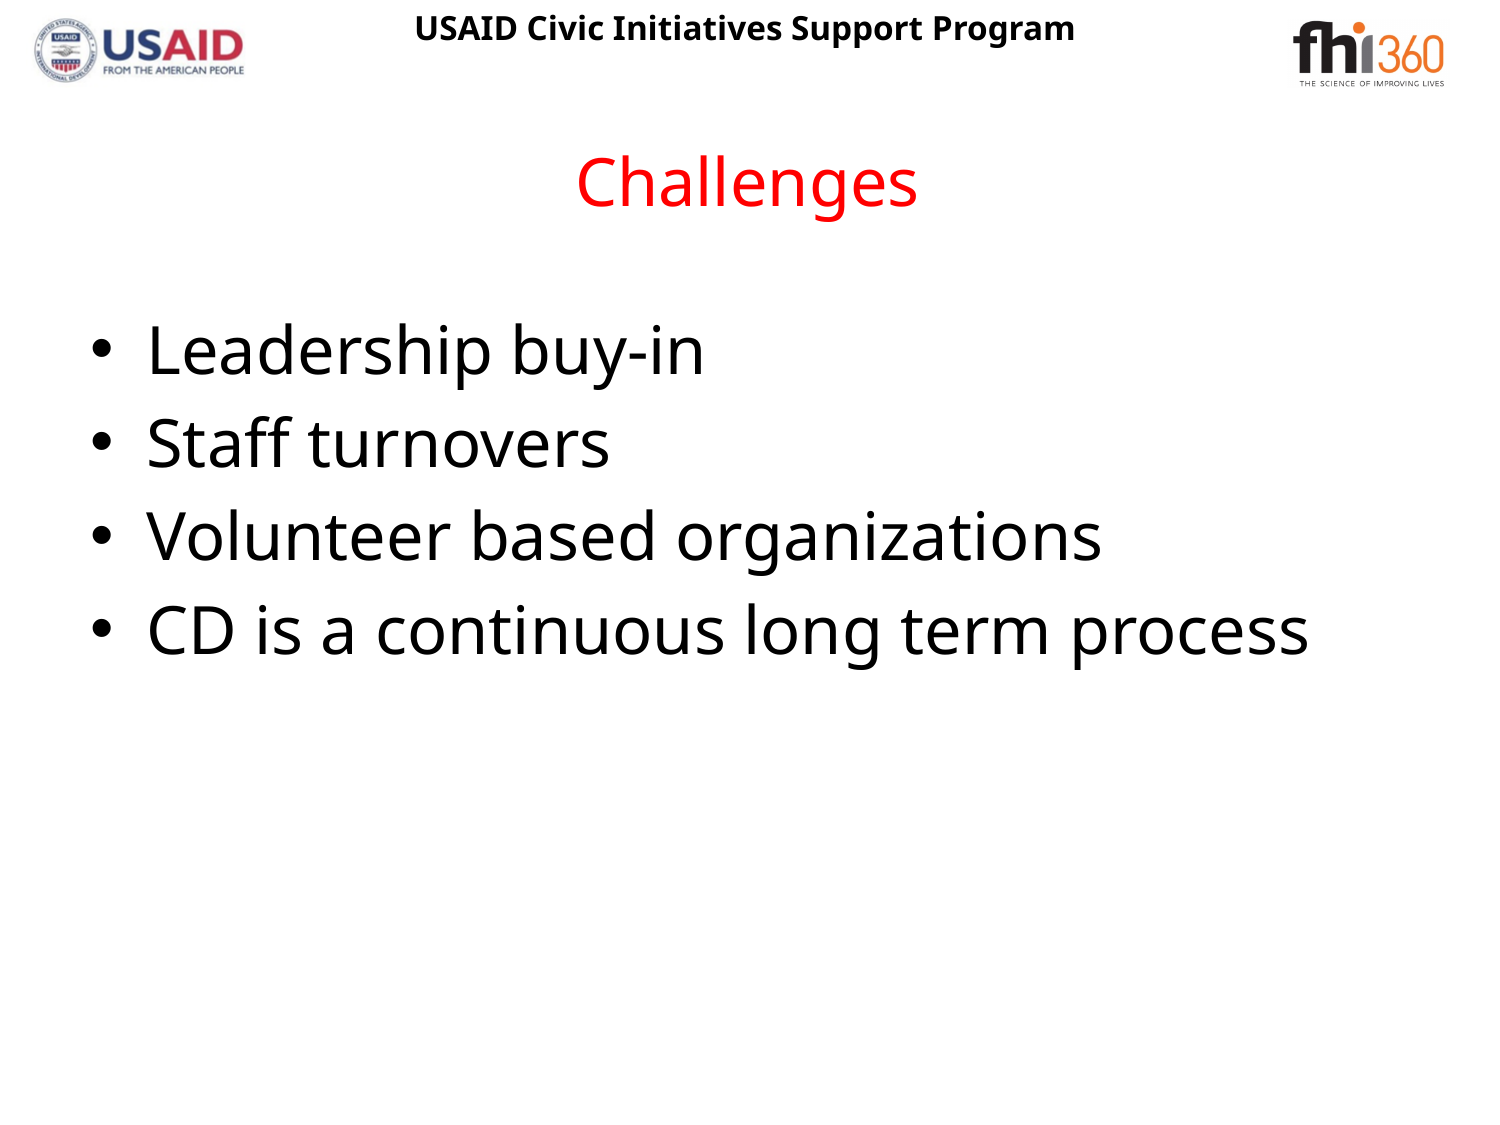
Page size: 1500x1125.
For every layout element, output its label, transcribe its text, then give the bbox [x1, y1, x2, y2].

title Challenges [75, 112, 1438, 247]
picture [4, 0, 274, 105]
list Leadership buy-in Staff turnovers Volunteer based organizations CD is a continuous long term process [75, 299, 1425, 913]
picture [1287, 19, 1450, 88]
